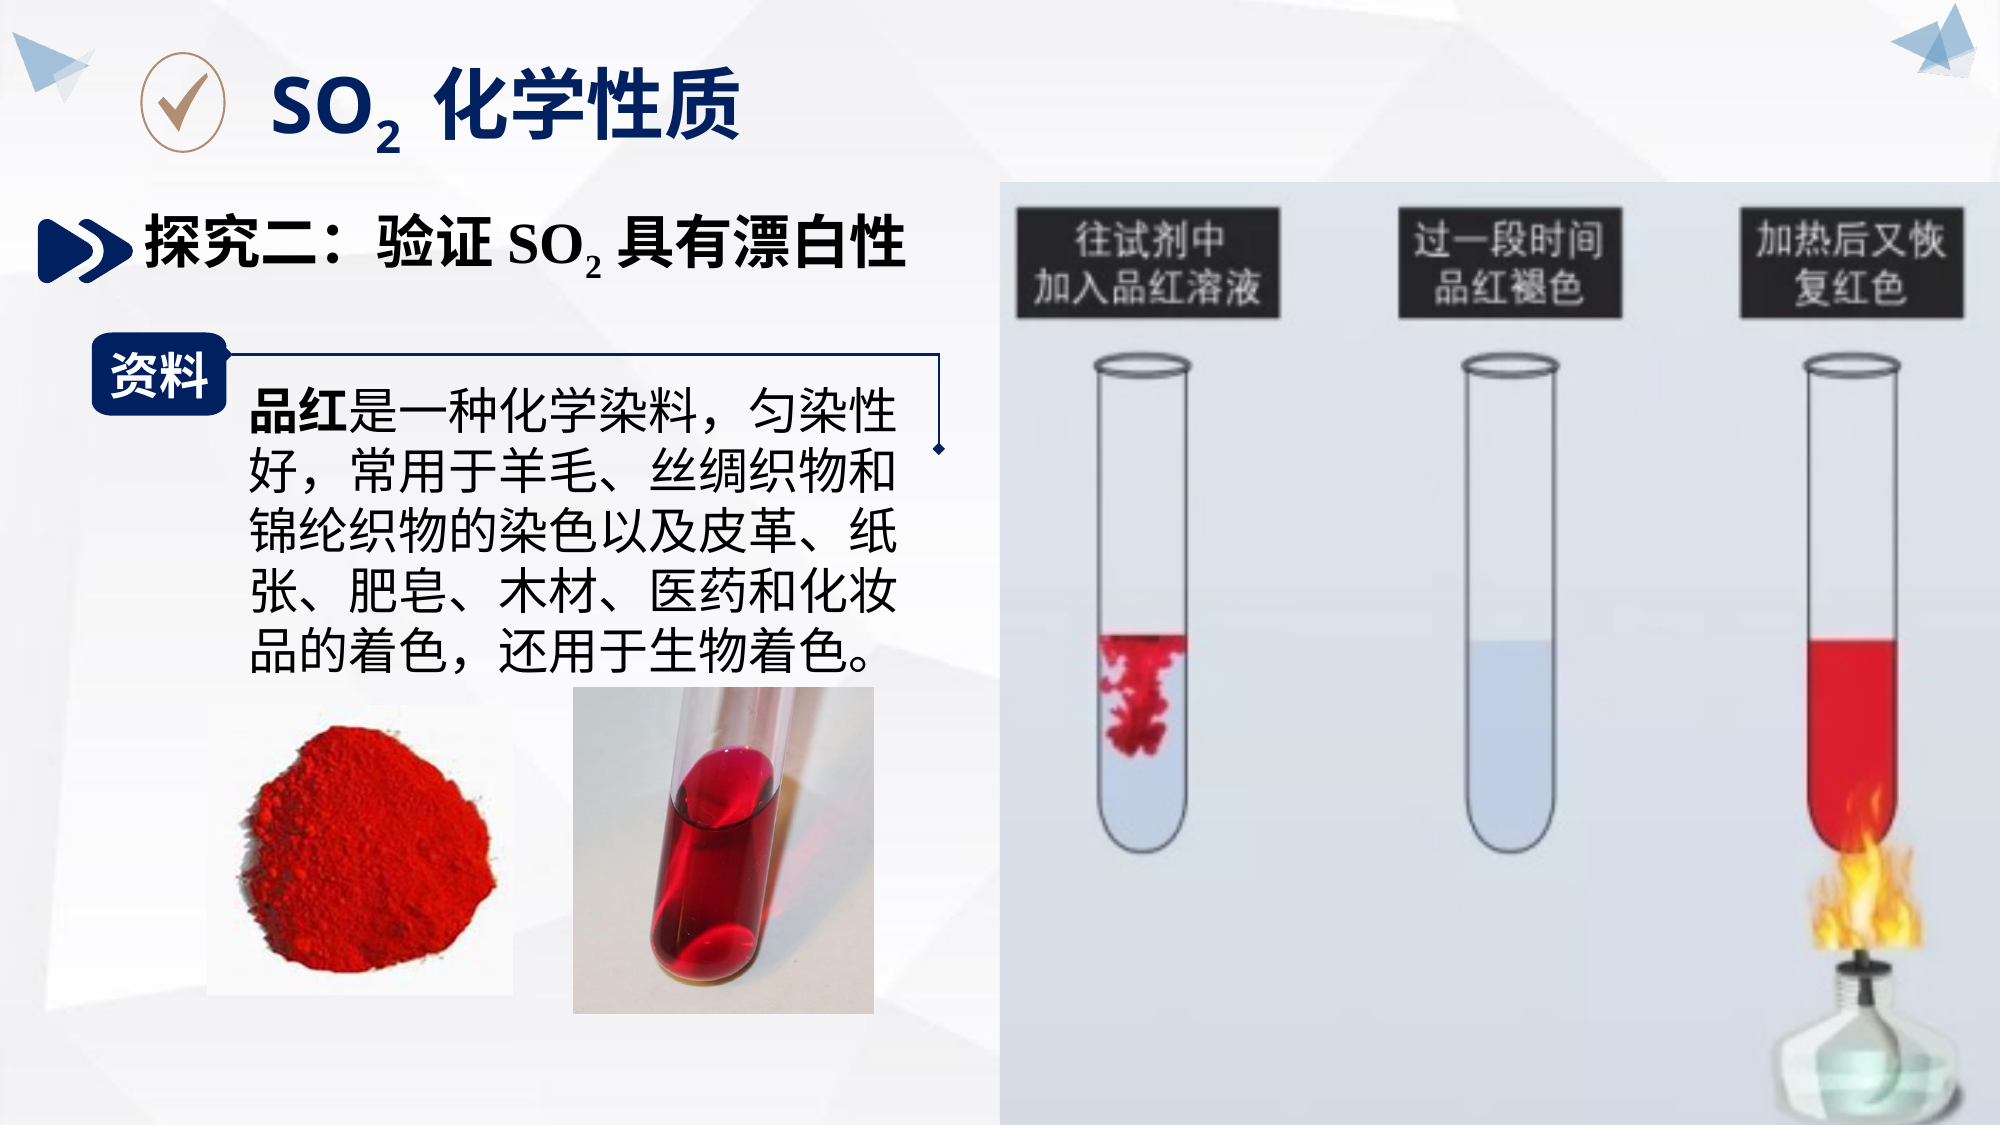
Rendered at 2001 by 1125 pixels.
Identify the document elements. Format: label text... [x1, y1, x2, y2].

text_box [121, 29, 873, 174]
text_box 资料 [91, 332, 227, 416]
text_box 探究二：验证SO2具有漂白性 [129, 198, 923, 293]
picture [0, 0, 2001, 1125]
text_box 品红是一种化学染料，匀染性好，常用于羊毛、丝绸织物和锦纶织物的染色以及皮革、纸张、肥皂、木材、医药和化妆品的着色，还用于生物着色。 [233, 372, 939, 587]
text_box [220, 348, 945, 456]
text_box [37, 218, 94, 284]
text_box [78, 218, 129, 284]
text_box [125, 893, 999, 1065]
